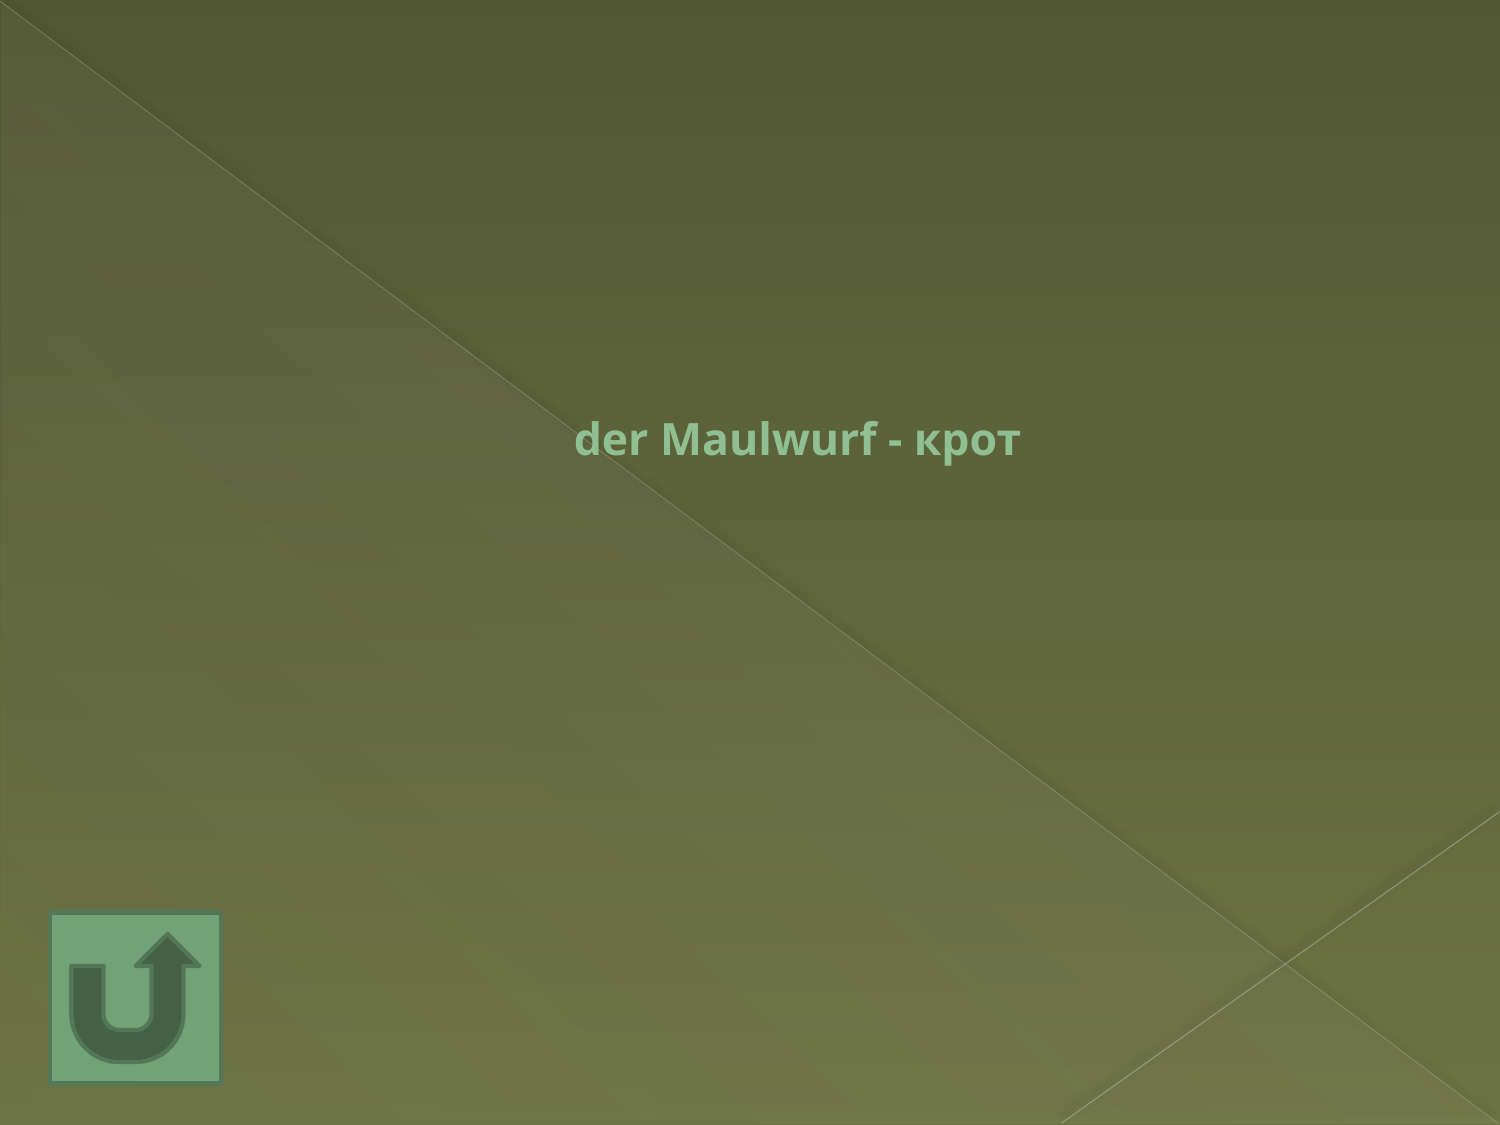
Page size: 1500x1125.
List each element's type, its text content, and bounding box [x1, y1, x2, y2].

text_box [48, 910, 223, 1086]
title der Maulwurf - крот [99, 350, 1450, 580]
